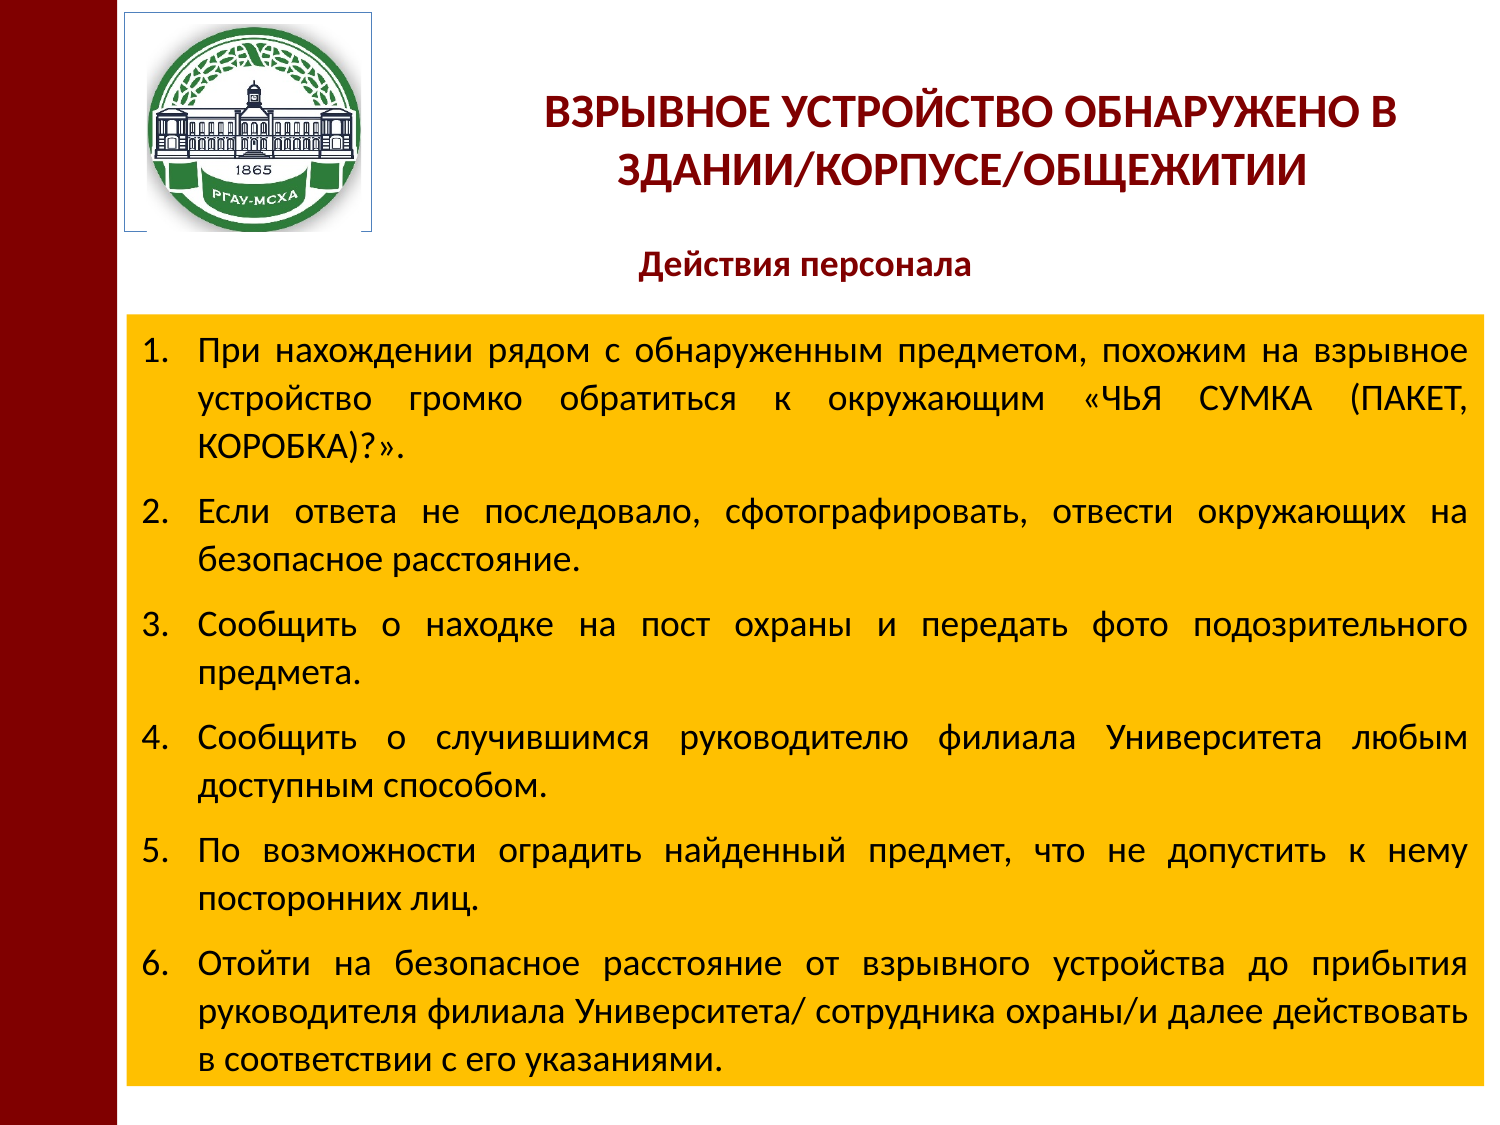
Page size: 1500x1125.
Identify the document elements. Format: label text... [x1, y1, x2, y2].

text_box ВЗРЫВНОЕ УСТРОЙСТВО ОБНАРУЖЕНО В ЗДАНИИ/КОРПУСЕ/ОБЩЕЖИТИИ [512, 41, 1432, 234]
text_box [124, 12, 372, 232]
text_box Действия персонала [474, 231, 1137, 292]
text_box При нахождении рядом с обнаруженным предметом, похожим на взрывное устройство громко обратиться к окружающим «ЧЬЯ СУМКА (ПАКЕТ, КОРОБКА)?». Если ответа не последовало, сфотографировать, отвести окружающих на безопасное расстояние. Сообщить о находке на пост охраны и передать фото подозрительного предмета. Сообщить о случившимся руководителю филиала Университета любым доступным способом. По возможности оградить найденный предмет, что не допустить к нему посторонних лиц. Отойти на безопасное расстояние от взрывного устройства до прибытия руководителя филиала Университета/ сотрудника охраны/и далее действовать в соответствии с его указаниями. [126, 314, 1485, 1087]
text_box [0, 0, 119, 1125]
picture [146, 24, 362, 232]
